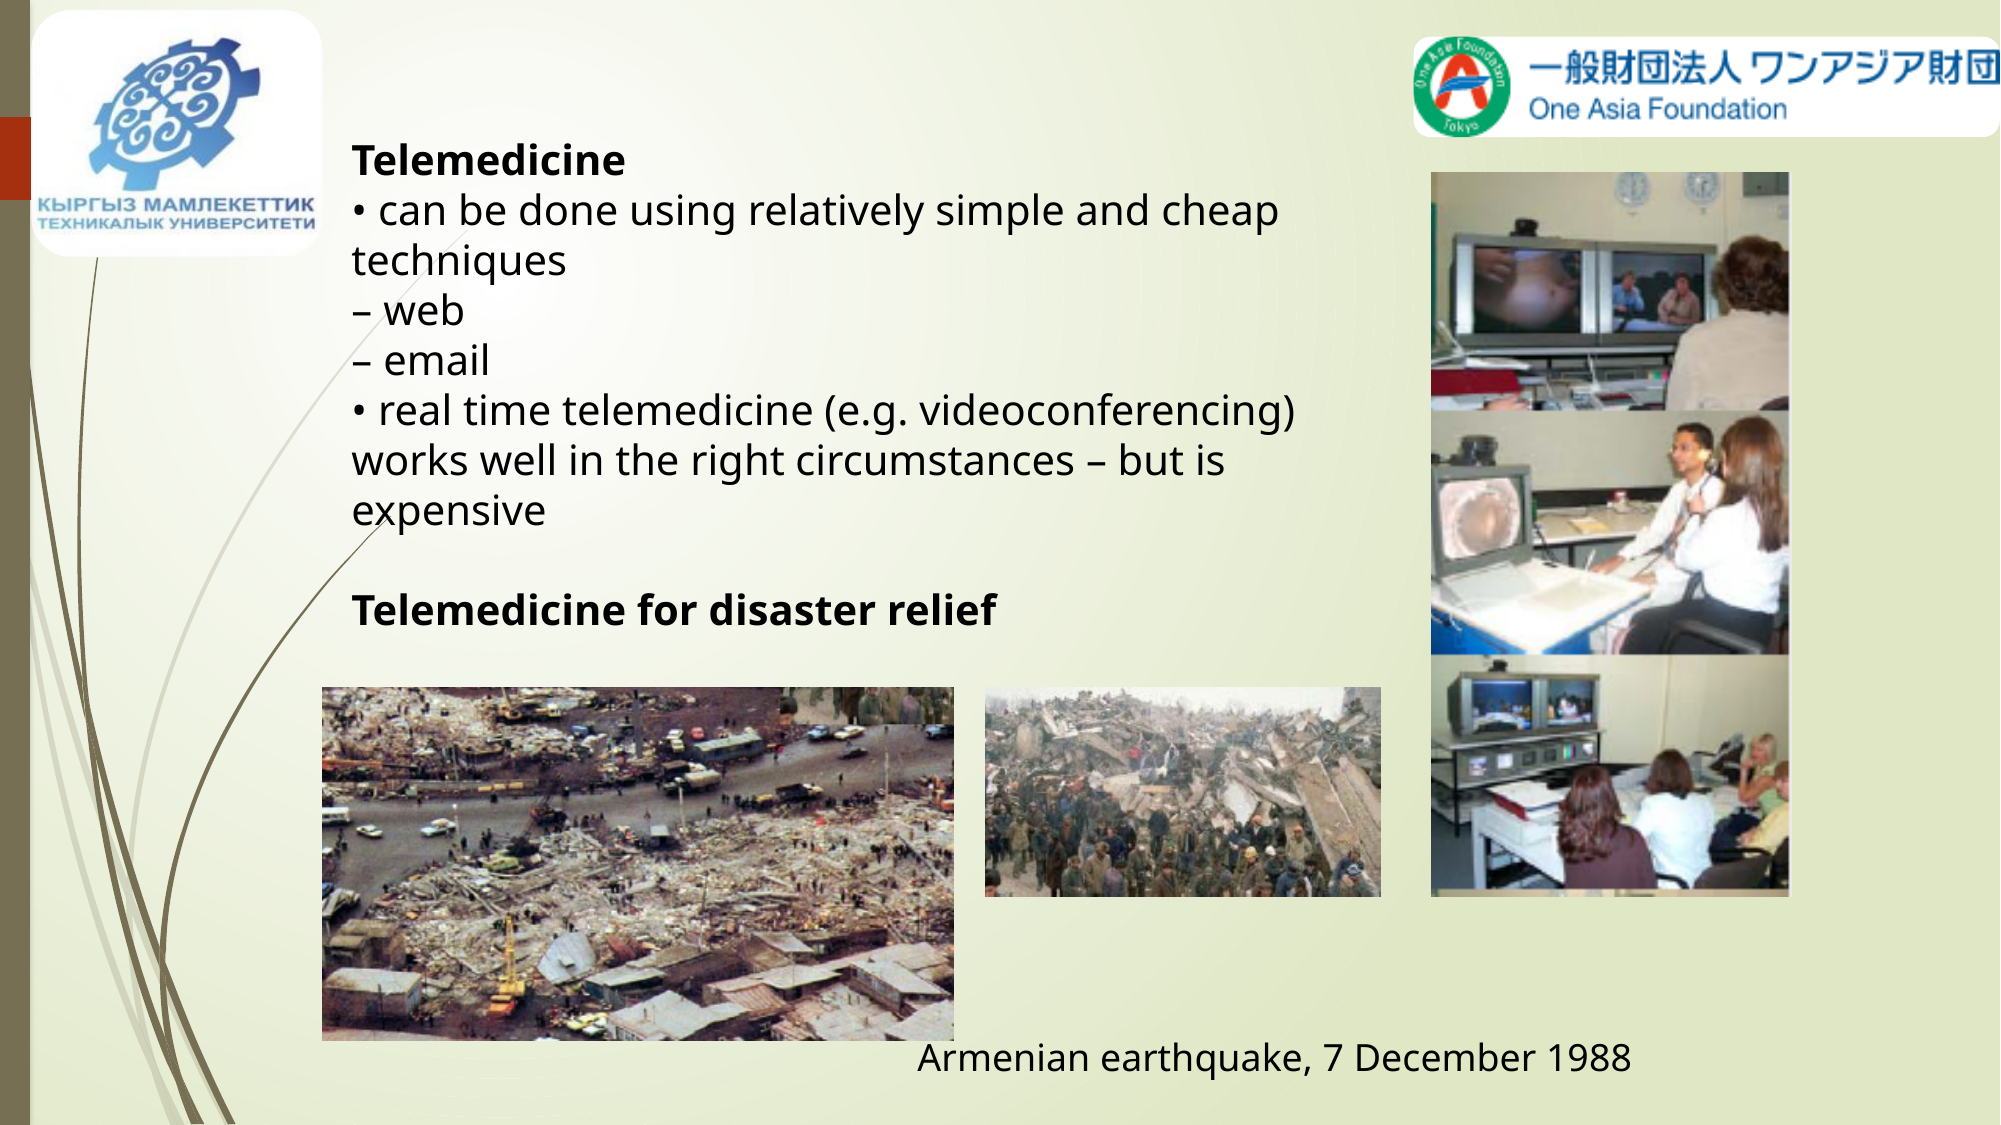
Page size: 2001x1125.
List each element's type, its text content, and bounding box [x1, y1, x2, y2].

text_box Armenian earthquake, 7 December 1988 [902, 1026, 1648, 1087]
text_box Telemedicine • can be done using relatively simple and cheap techniques – web – email • real time telemedicine (e.g. videoconferencing) works well in the right circumstances – but is expensive Telemedicine for disaster relief [336, 269, 1426, 642]
picture [322, 687, 955, 1041]
picture [1431, 258, 1792, 898]
picture [984, 687, 1381, 898]
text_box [30, 9, 2000, 258]
